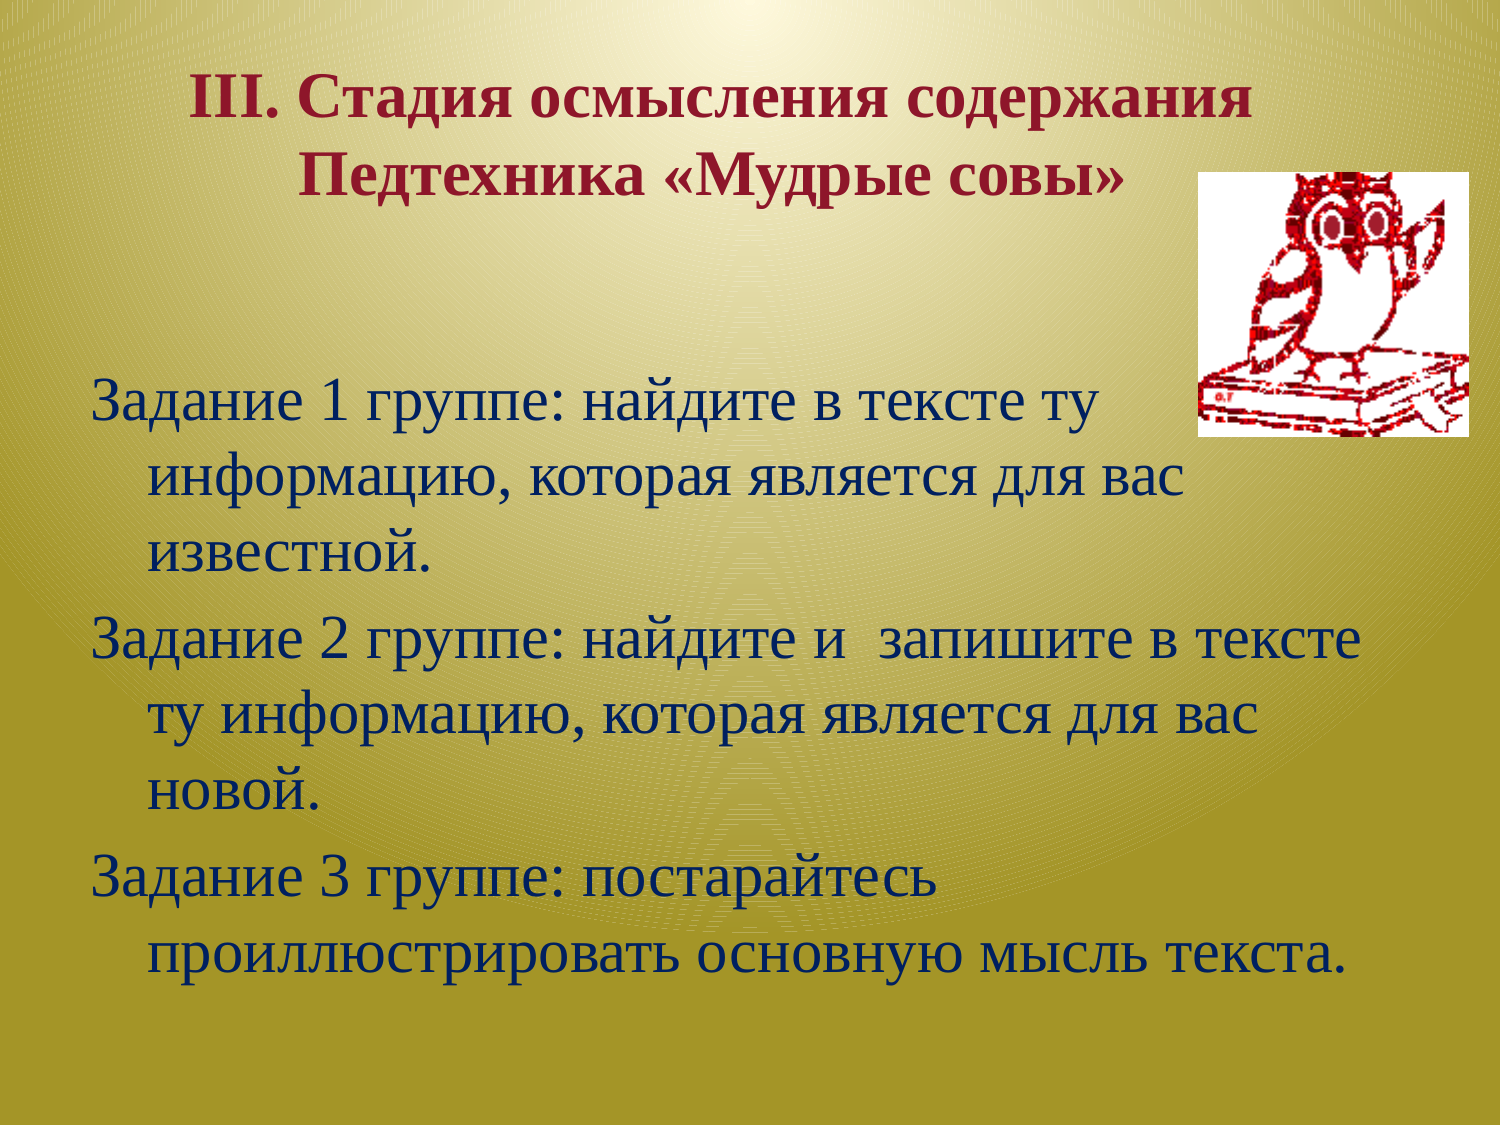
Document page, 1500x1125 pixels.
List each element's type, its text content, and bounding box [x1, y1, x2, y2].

title III. Стадия осмысления содержания Педтехника «Мудрые совы» [17, 45, 1425, 303]
picture [1198, 172, 1469, 437]
list Задание 1 группе: найдите в тексте ту информацию, которая является для вас известной. Задание 2 группе: найдите и запишите в тексте ту информацию, которая является для вас новой. Задание 3 группе: постарайтесь проиллюстрировать основную мысль текста. [75, 262, 1425, 1005]
